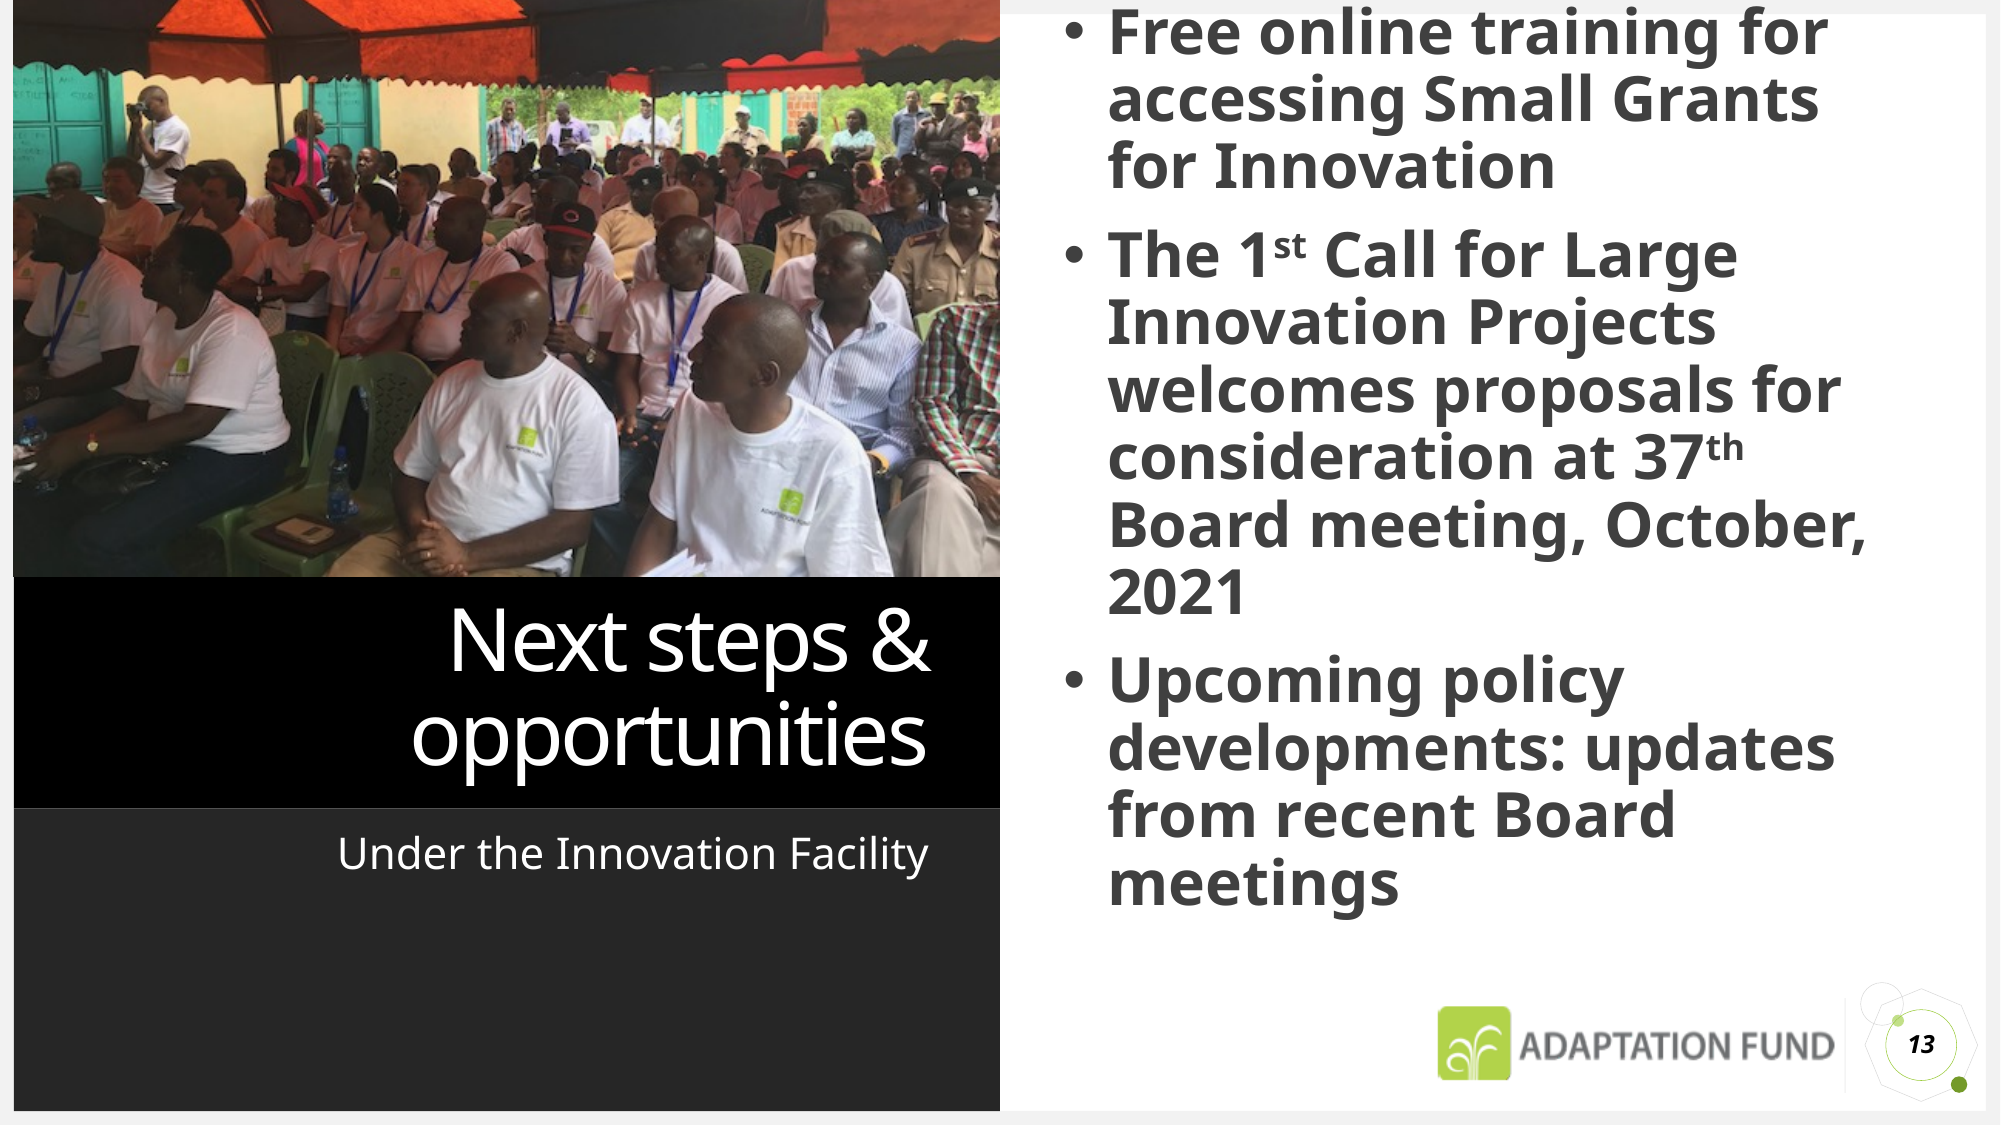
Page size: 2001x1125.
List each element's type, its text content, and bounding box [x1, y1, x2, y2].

title Next steps & opportunities [13, 578, 1000, 808]
list Free online training for accessing Small Grants for Innovation The 1st Call for Large Innovation Projects welcomes proposals for consideration at 37th Board meeting, October, 2021 Upcoming policy developments: updates from recent Board meetings [1063, 44, 1929, 919]
slide_number 13 [1885, 1009, 1957, 1081]
picture [1431, 998, 1846, 1093]
picture [13, 0, 1000, 578]
subtitle Under the Innovation Facility [13, 808, 1000, 1112]
